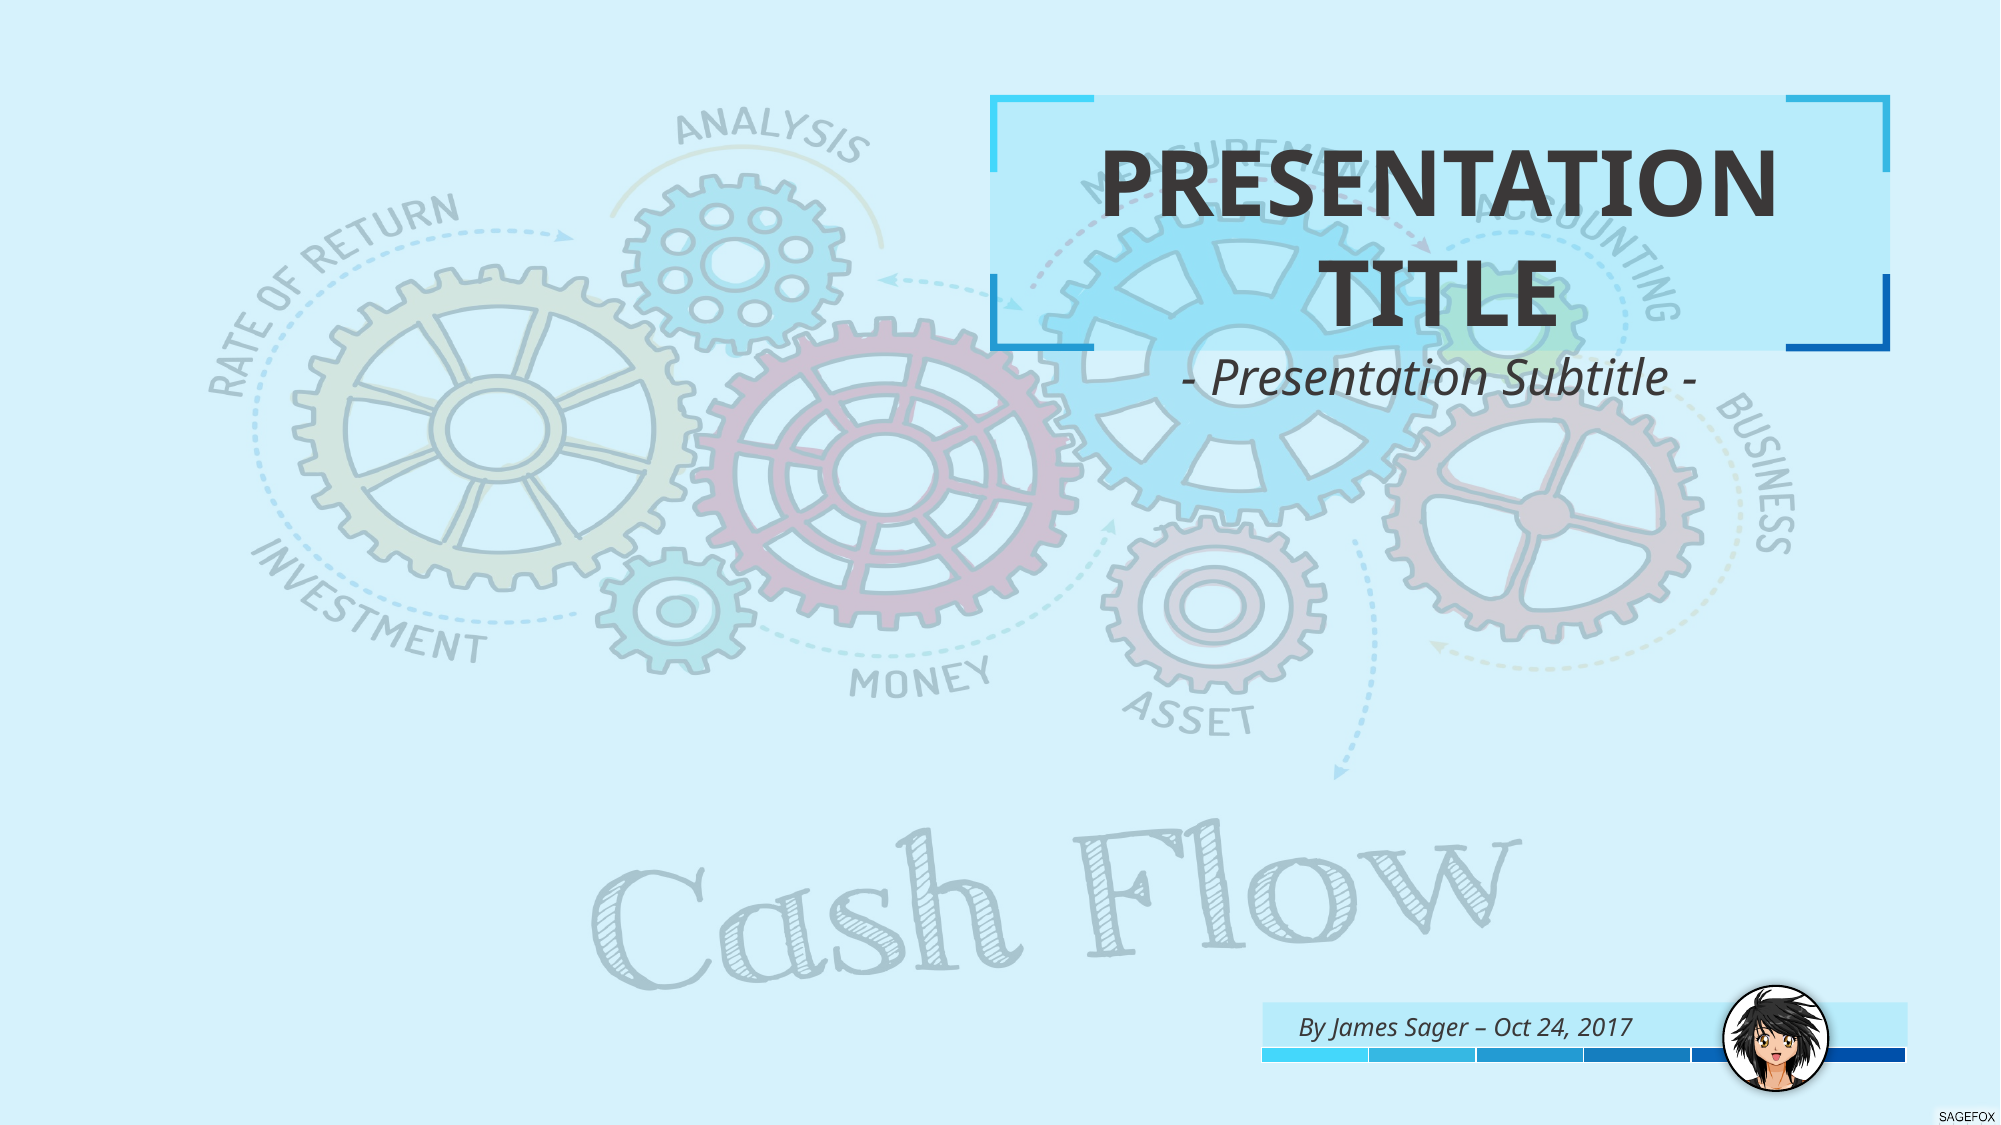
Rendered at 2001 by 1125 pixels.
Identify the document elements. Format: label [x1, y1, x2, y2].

text_box [1261, 985, 1908, 1091]
text_box [990, 94, 1891, 352]
picture [1936, 1111, 1997, 1125]
